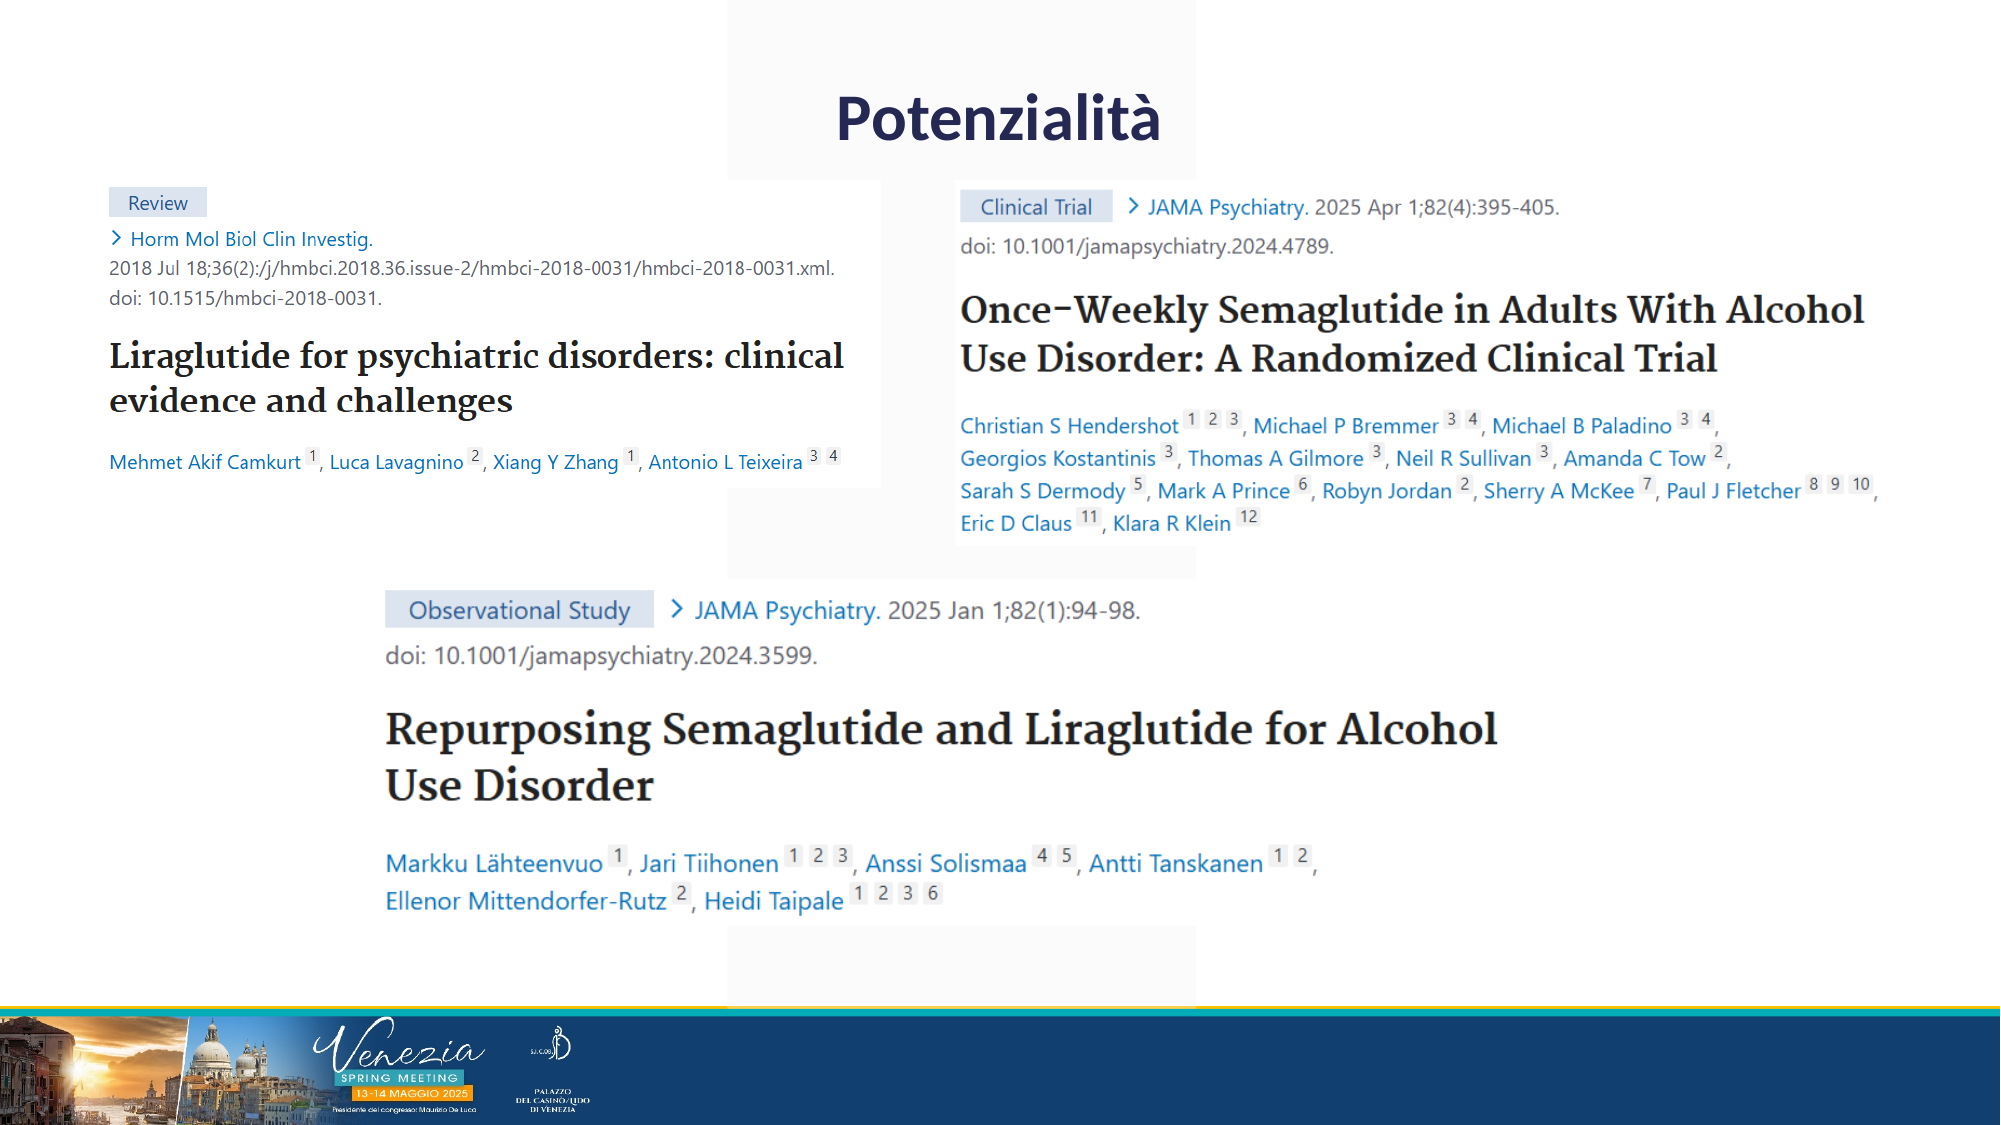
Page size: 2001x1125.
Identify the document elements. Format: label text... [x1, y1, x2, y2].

picture [379, 578, 1532, 927]
picture [954, 179, 1898, 547]
picture [0, 1017, 609, 1125]
picture [102, 179, 882, 489]
text_box Potenzialità [227, 66, 1773, 162]
